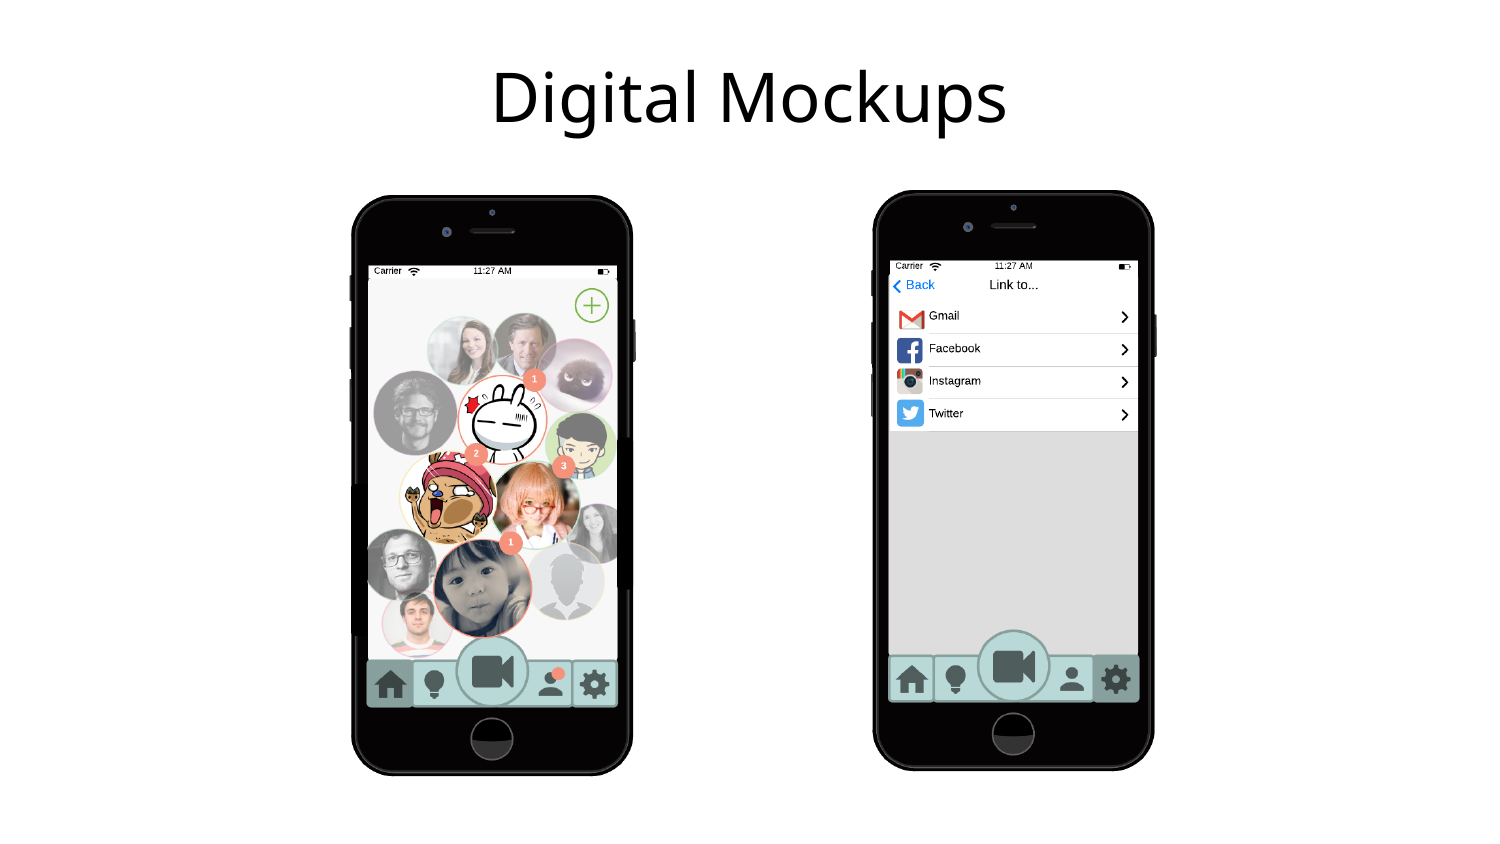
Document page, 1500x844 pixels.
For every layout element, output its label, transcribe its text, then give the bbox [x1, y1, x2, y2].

title Digital Mockups [51, 48, 1449, 142]
picture [868, 187, 1160, 776]
picture [346, 192, 638, 781]
